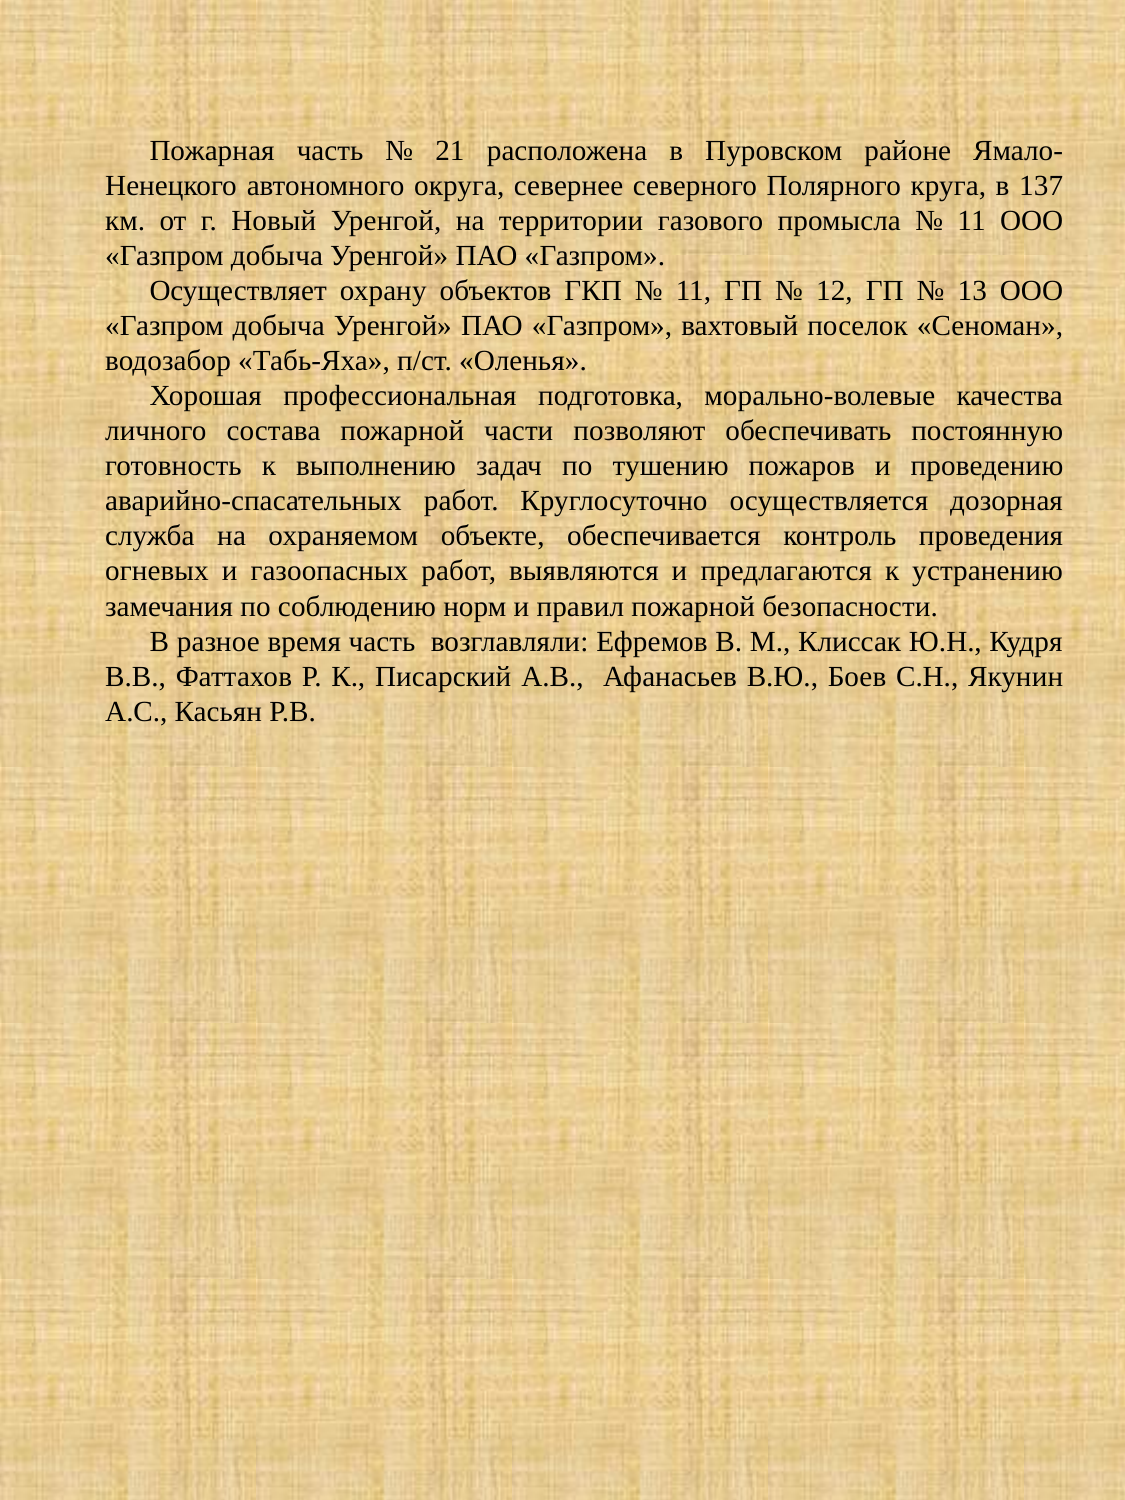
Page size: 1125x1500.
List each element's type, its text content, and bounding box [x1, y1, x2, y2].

picture [0, 0, 1125, 1500]
list Пожарная часть № 21 расположена в Пуровском районе Ямало-Ненецкого автономного округа, севернее северного Полярного круга, в 137 км. от г. Новый Уренгой, на территории газового промысла № 11 ООО «Газпром добыча Уренгой» ПАО «Газпром». Осуществляет охрану объектов ГКП № 11, ГП № 12, ГП № 13 ООО «Газпром добыча Уренгой» ПАО «Газпром», вахтовый поселок «Сеноман», водозабор «Табь-Яха», п/ст. «Оленья». Хорошая профессиональная подготовка, морально-волевые качества личного состава пожарной части позволяют обеспечивать постоянную готовность к выполнению задач по тушению пожаров и проведению аварийно-спасательных работ. Круглосуточно осуществляется дозорная служба на охраняемом объекте, обеспечивается контроль проведения огневых и газоопасных работ, выявляются и предлагаются к устранению замечания по соблюдению норм и правил пожарной безопасности. В разное время часть возглавляли: Ефремов В. М., Клиссак Ю.Н., Кудря В.В., Фаттахов Р. К., Писарский А.В., Афанасьев В.Ю., Боев С.Н., Якунин А.С., Касьян Р.В. [90, 123, 1079, 1114]
